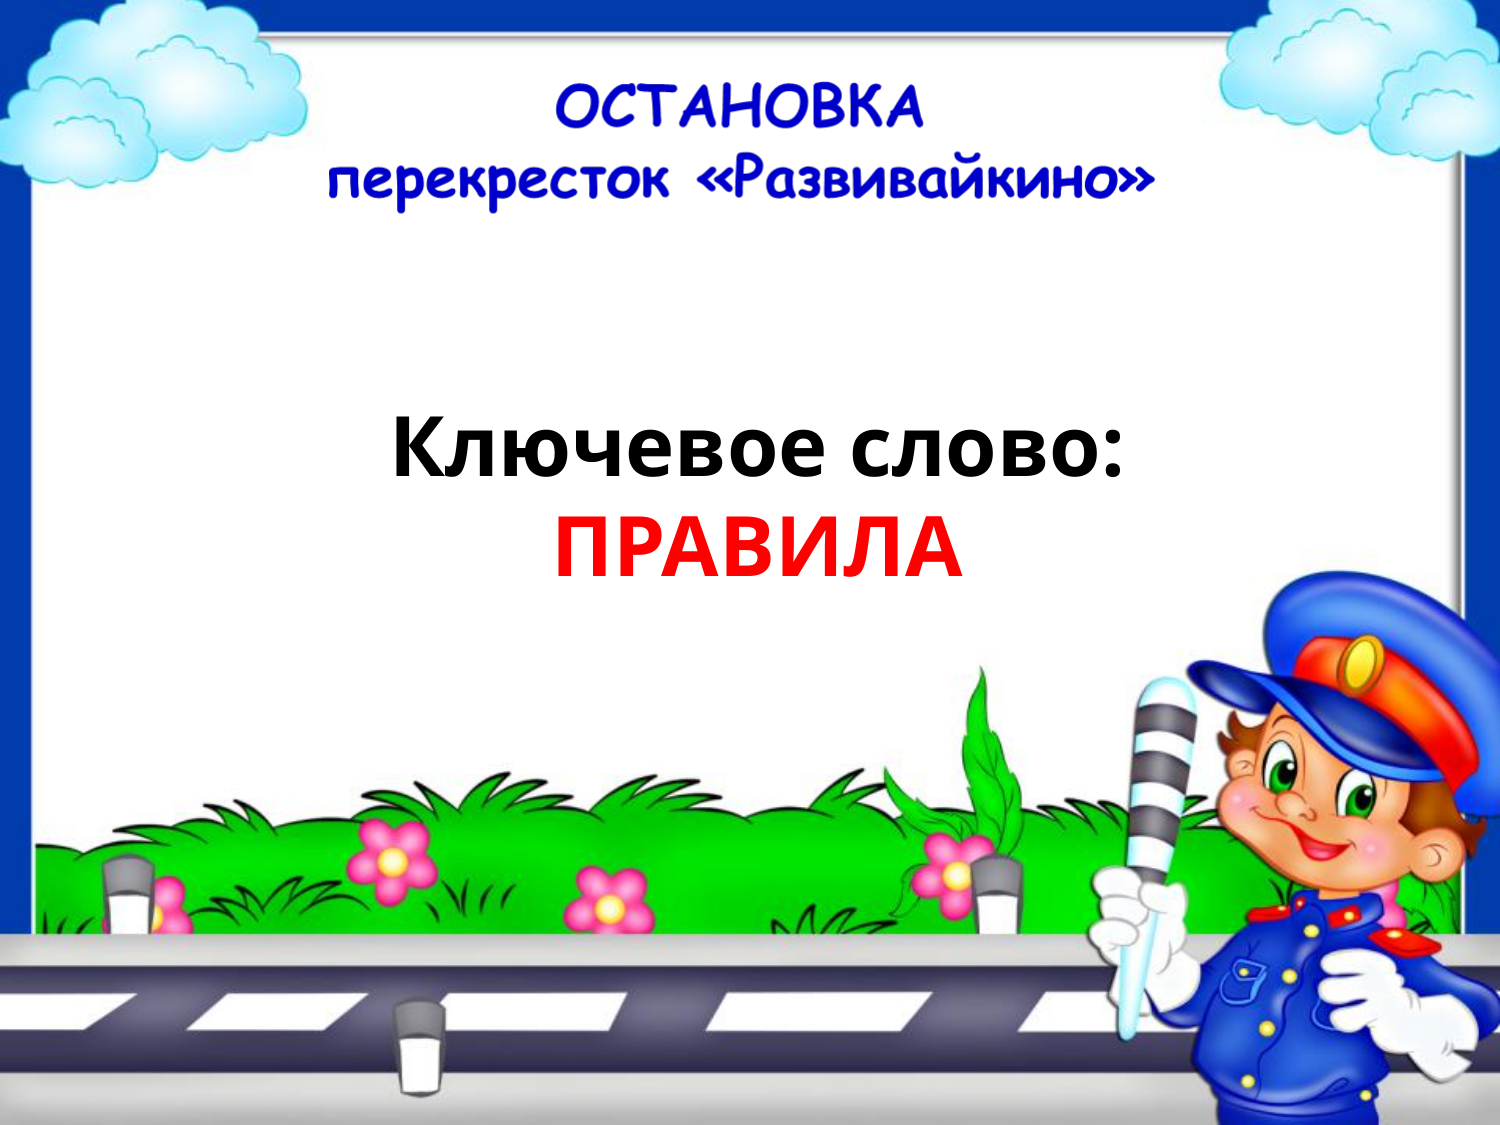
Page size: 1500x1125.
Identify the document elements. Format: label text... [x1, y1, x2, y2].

text_box Ключевое слово: ПРАВИЛА [325, 385, 1190, 600]
picture [0, 0, 1500, 1125]
